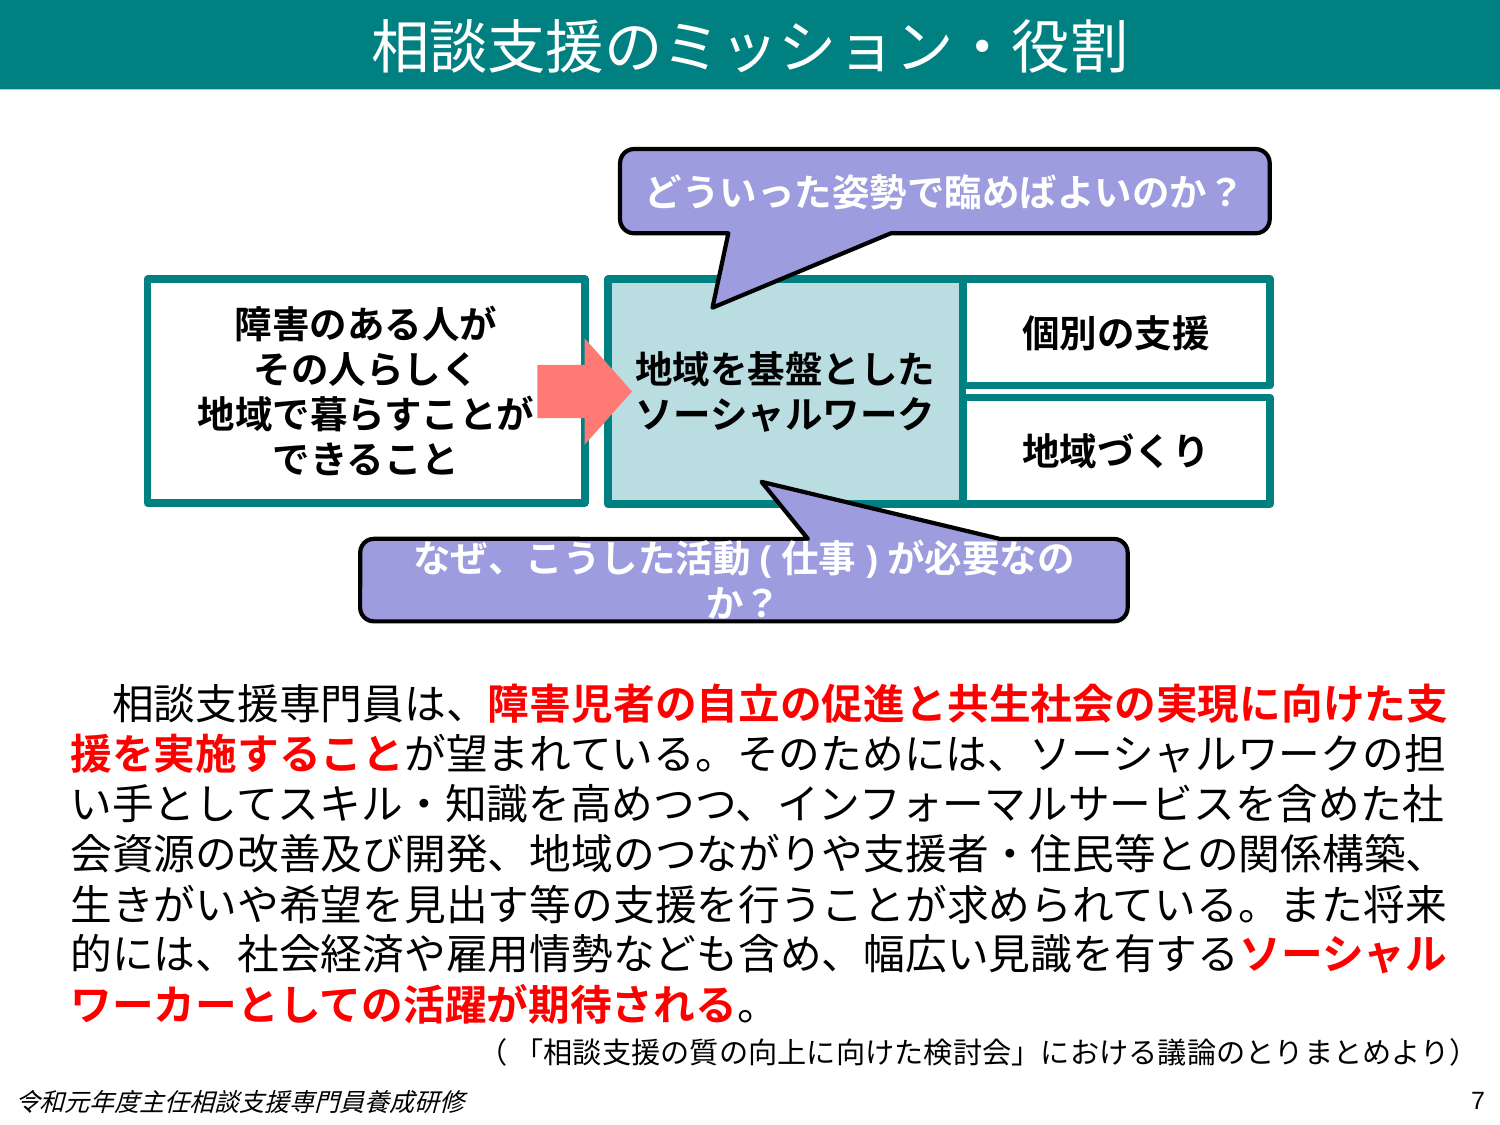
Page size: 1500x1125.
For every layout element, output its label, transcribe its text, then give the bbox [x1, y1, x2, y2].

text_box 個別の支援 [961, 277, 1272, 388]
list 相談支援専門員は、障害児者の自立の促進と共生社会の実現に向けた支援を実施することが望まれている。そのためには、ソーシャルワークの担い手としてスキル・知識を高めつつ、インフォーマルサービスを含めた社会資源の改善及び開発、地域のつながりや支援者・住民等との関係構築、生きがいや希望を見出す等の支援を行うことが求められている。また将来的には、社会経済や雇用情勢なども含め、幅広い見識を有するソーシャルワーカーとしての活躍が期待される。 （ 「相談支援の質の向上に向けた検討会」における議論のとりまとめより） [41, 670, 1495, 1095]
text_box どういった姿勢で臨めばよいのか？ [617, 146, 1272, 310]
text_box 地域を基盤とした ソーシャルワーク [606, 277, 965, 506]
footer 令和元年度主任相談支援専門員養成研修 [0, 1078, 510, 1125]
text_box なぜ、こうした活動(仕事)が必要なのか？ [358, 479, 1130, 624]
text_box 相談支援のミッション・役割 [0, 0, 1500, 91]
text_box 障害のある人が その人らしく 地域で暮らすことが できること [145, 277, 587, 505]
slide_number 7 [1149, 1077, 1500, 1124]
text_box [535, 336, 634, 447]
text_box 地域づくり [961, 395, 1272, 506]
